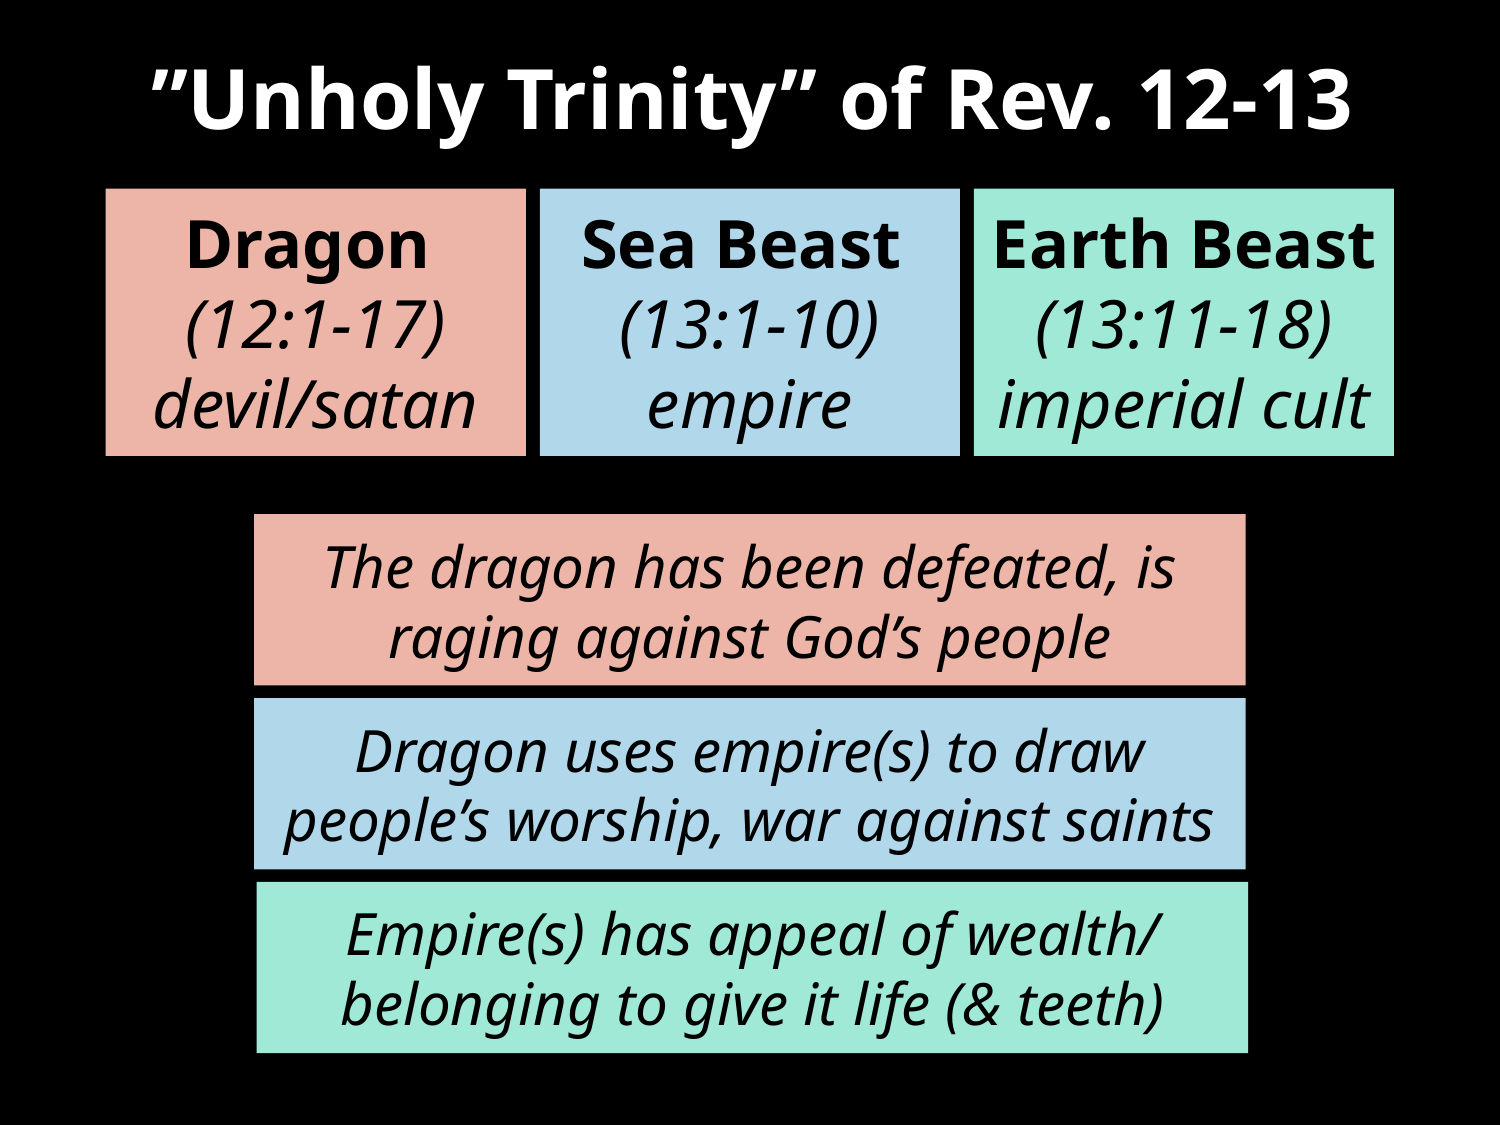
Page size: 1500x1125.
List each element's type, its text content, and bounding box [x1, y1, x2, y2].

text_box Empire(s) has appeal of wealth/ belonging to give it life (& teeth) [256, 881, 1249, 1054]
title ”Unholy Trinity” of Rev. 12-13 [105, 36, 1400, 170]
text_box The dragon has been defeated, is raging against God’s people [254, 514, 1246, 686]
text_box Dragon uses empire(s) to draw people’s worship, war against saints [254, 698, 1246, 870]
text_box Earth Beast (13:11-18) imperial cult [973, 188, 1394, 456]
text_box Dragon (12:1-17) devil/satan [105, 188, 526, 456]
text_box Sea Beast (13:1-10) empire [539, 188, 960, 456]
